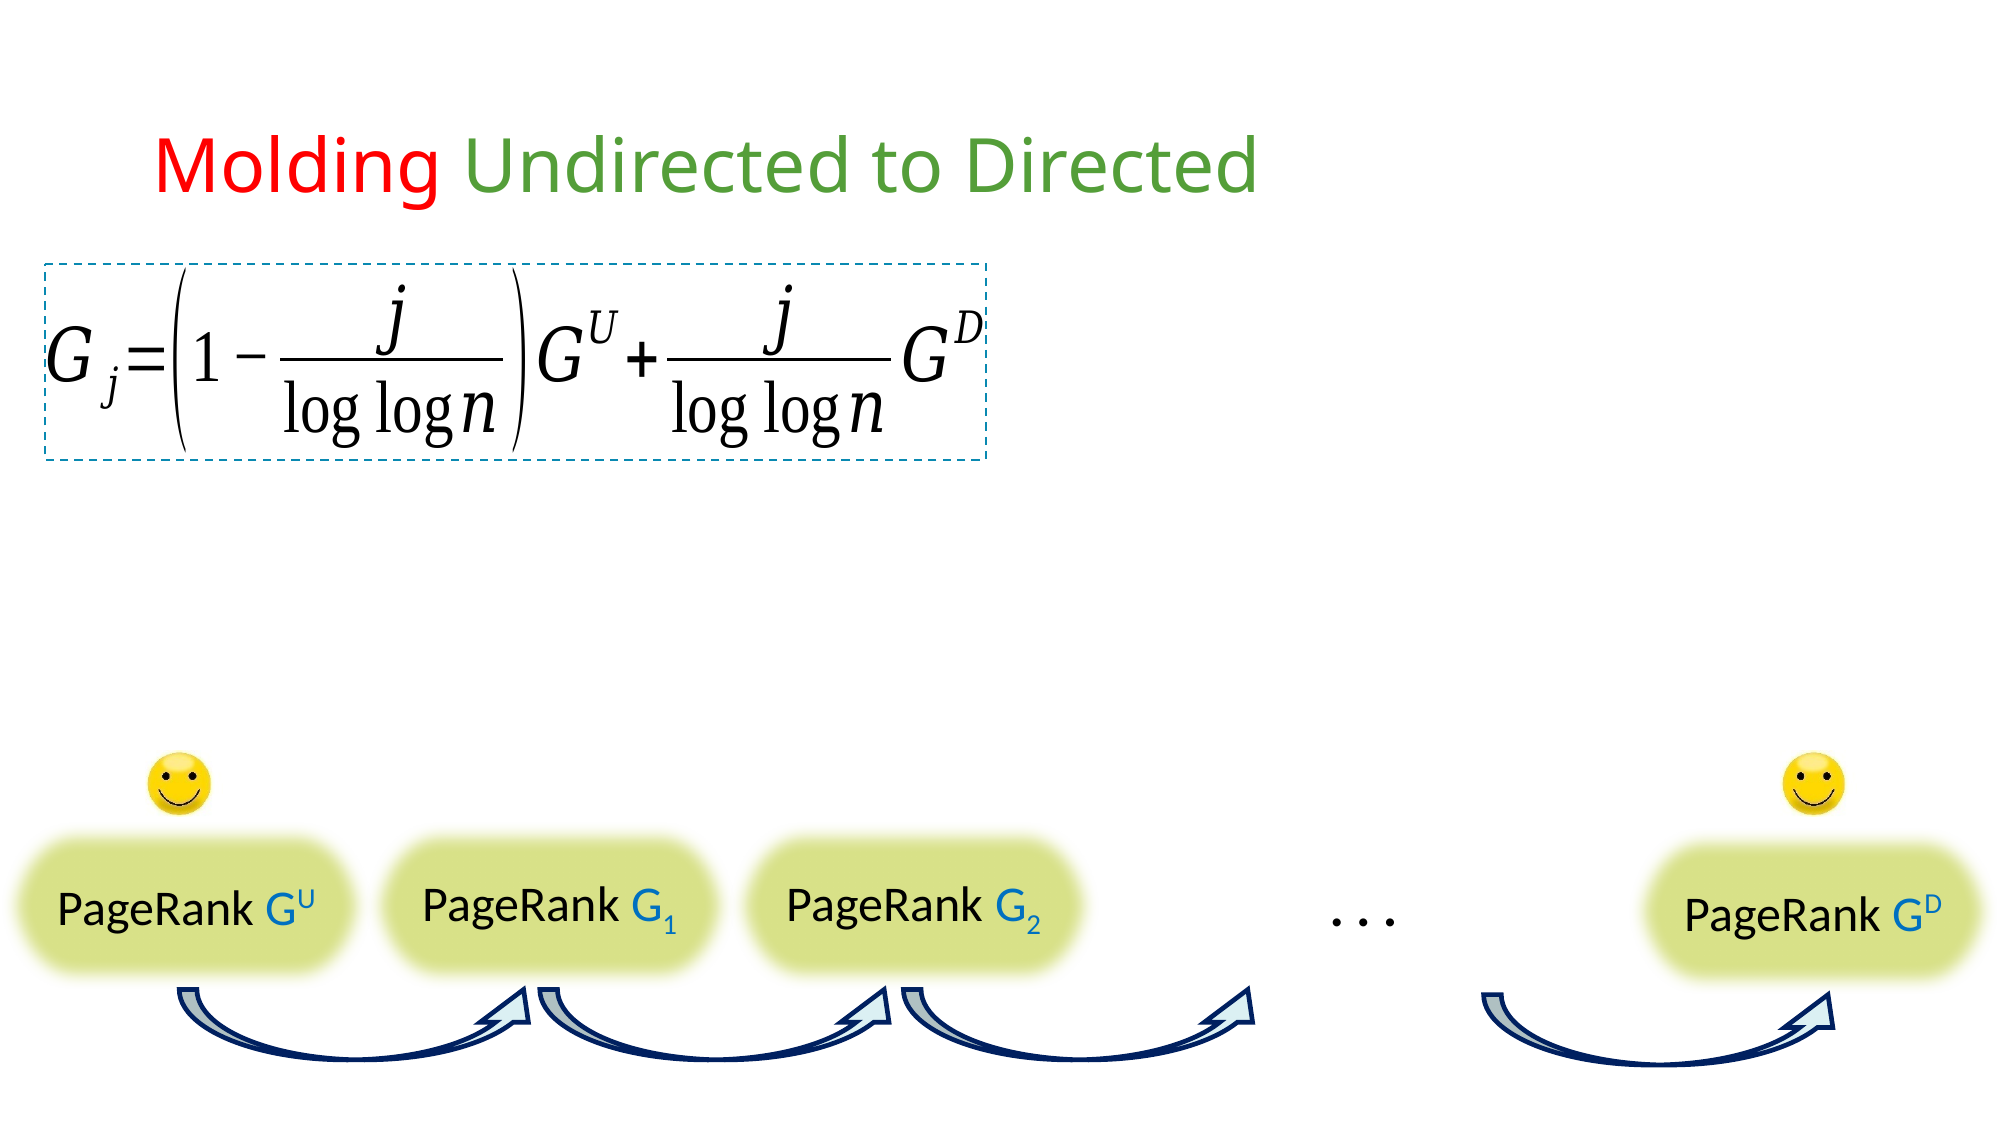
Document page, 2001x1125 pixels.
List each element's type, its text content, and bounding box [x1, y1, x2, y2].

picture [1769, 750, 1858, 817]
title Idea: Pretend that an edge of GU is in GD [391, 847, 710, 964]
text_box [538, 987, 891, 1061]
text_box Goal: transform a walk from GU to G1. [755, 847, 1074, 964]
text_box [1482, 992, 1835, 1067]
text_box [902, 987, 1254, 1061]
text_box PageRank G1 [394, 851, 707, 961]
text_box PageRank GD [1657, 857, 1969, 966]
text_box v [27, 847, 347, 964]
title Molding Undirected to Directed [137, 59, 1863, 278]
picture [134, 750, 224, 817]
text_box PageRank GU [30, 851, 344, 961]
text_box [178, 987, 530, 1061]
text_box . . . [1314, 865, 1413, 946]
text_box [1654, 853, 1973, 969]
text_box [1651, 851, 1975, 972]
text_box PageRank G2 [758, 851, 1071, 961]
